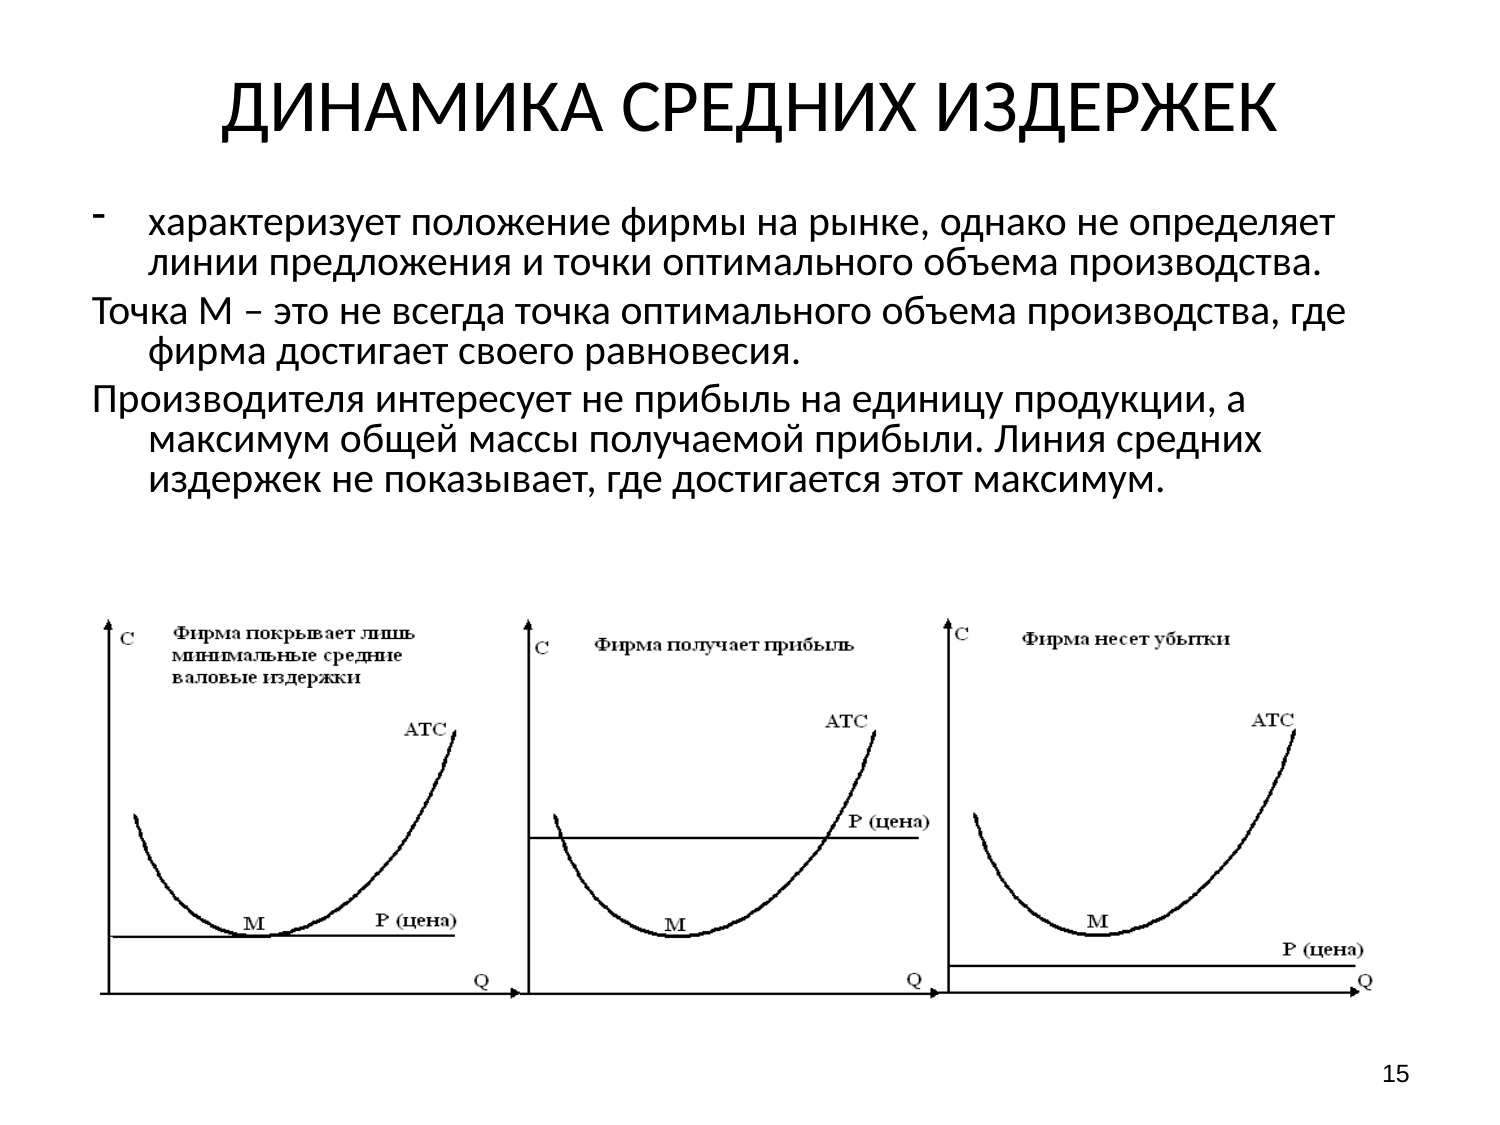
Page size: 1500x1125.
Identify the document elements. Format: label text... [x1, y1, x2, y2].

title ДИНАМИКА СРЕДНИХ ИЗДЕРЖЕК [74, 6, 1426, 195]
list характеризует положение фирмы на рынке, однако не определяет линии предложения и точки оптимального объема производства. Точка М – это не всегда точка оптимального объема производства, где фирма достигает своего равновесия. Производителя интересует не прибыль на единицу продукции, а максимум общей массы получаемой прибыли. Линия средних издержек не показывает, где достигается этот максимум. [76, 196, 1426, 648]
slide_number 15 [1074, 1042, 1425, 1103]
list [99, 573, 1388, 1023]
